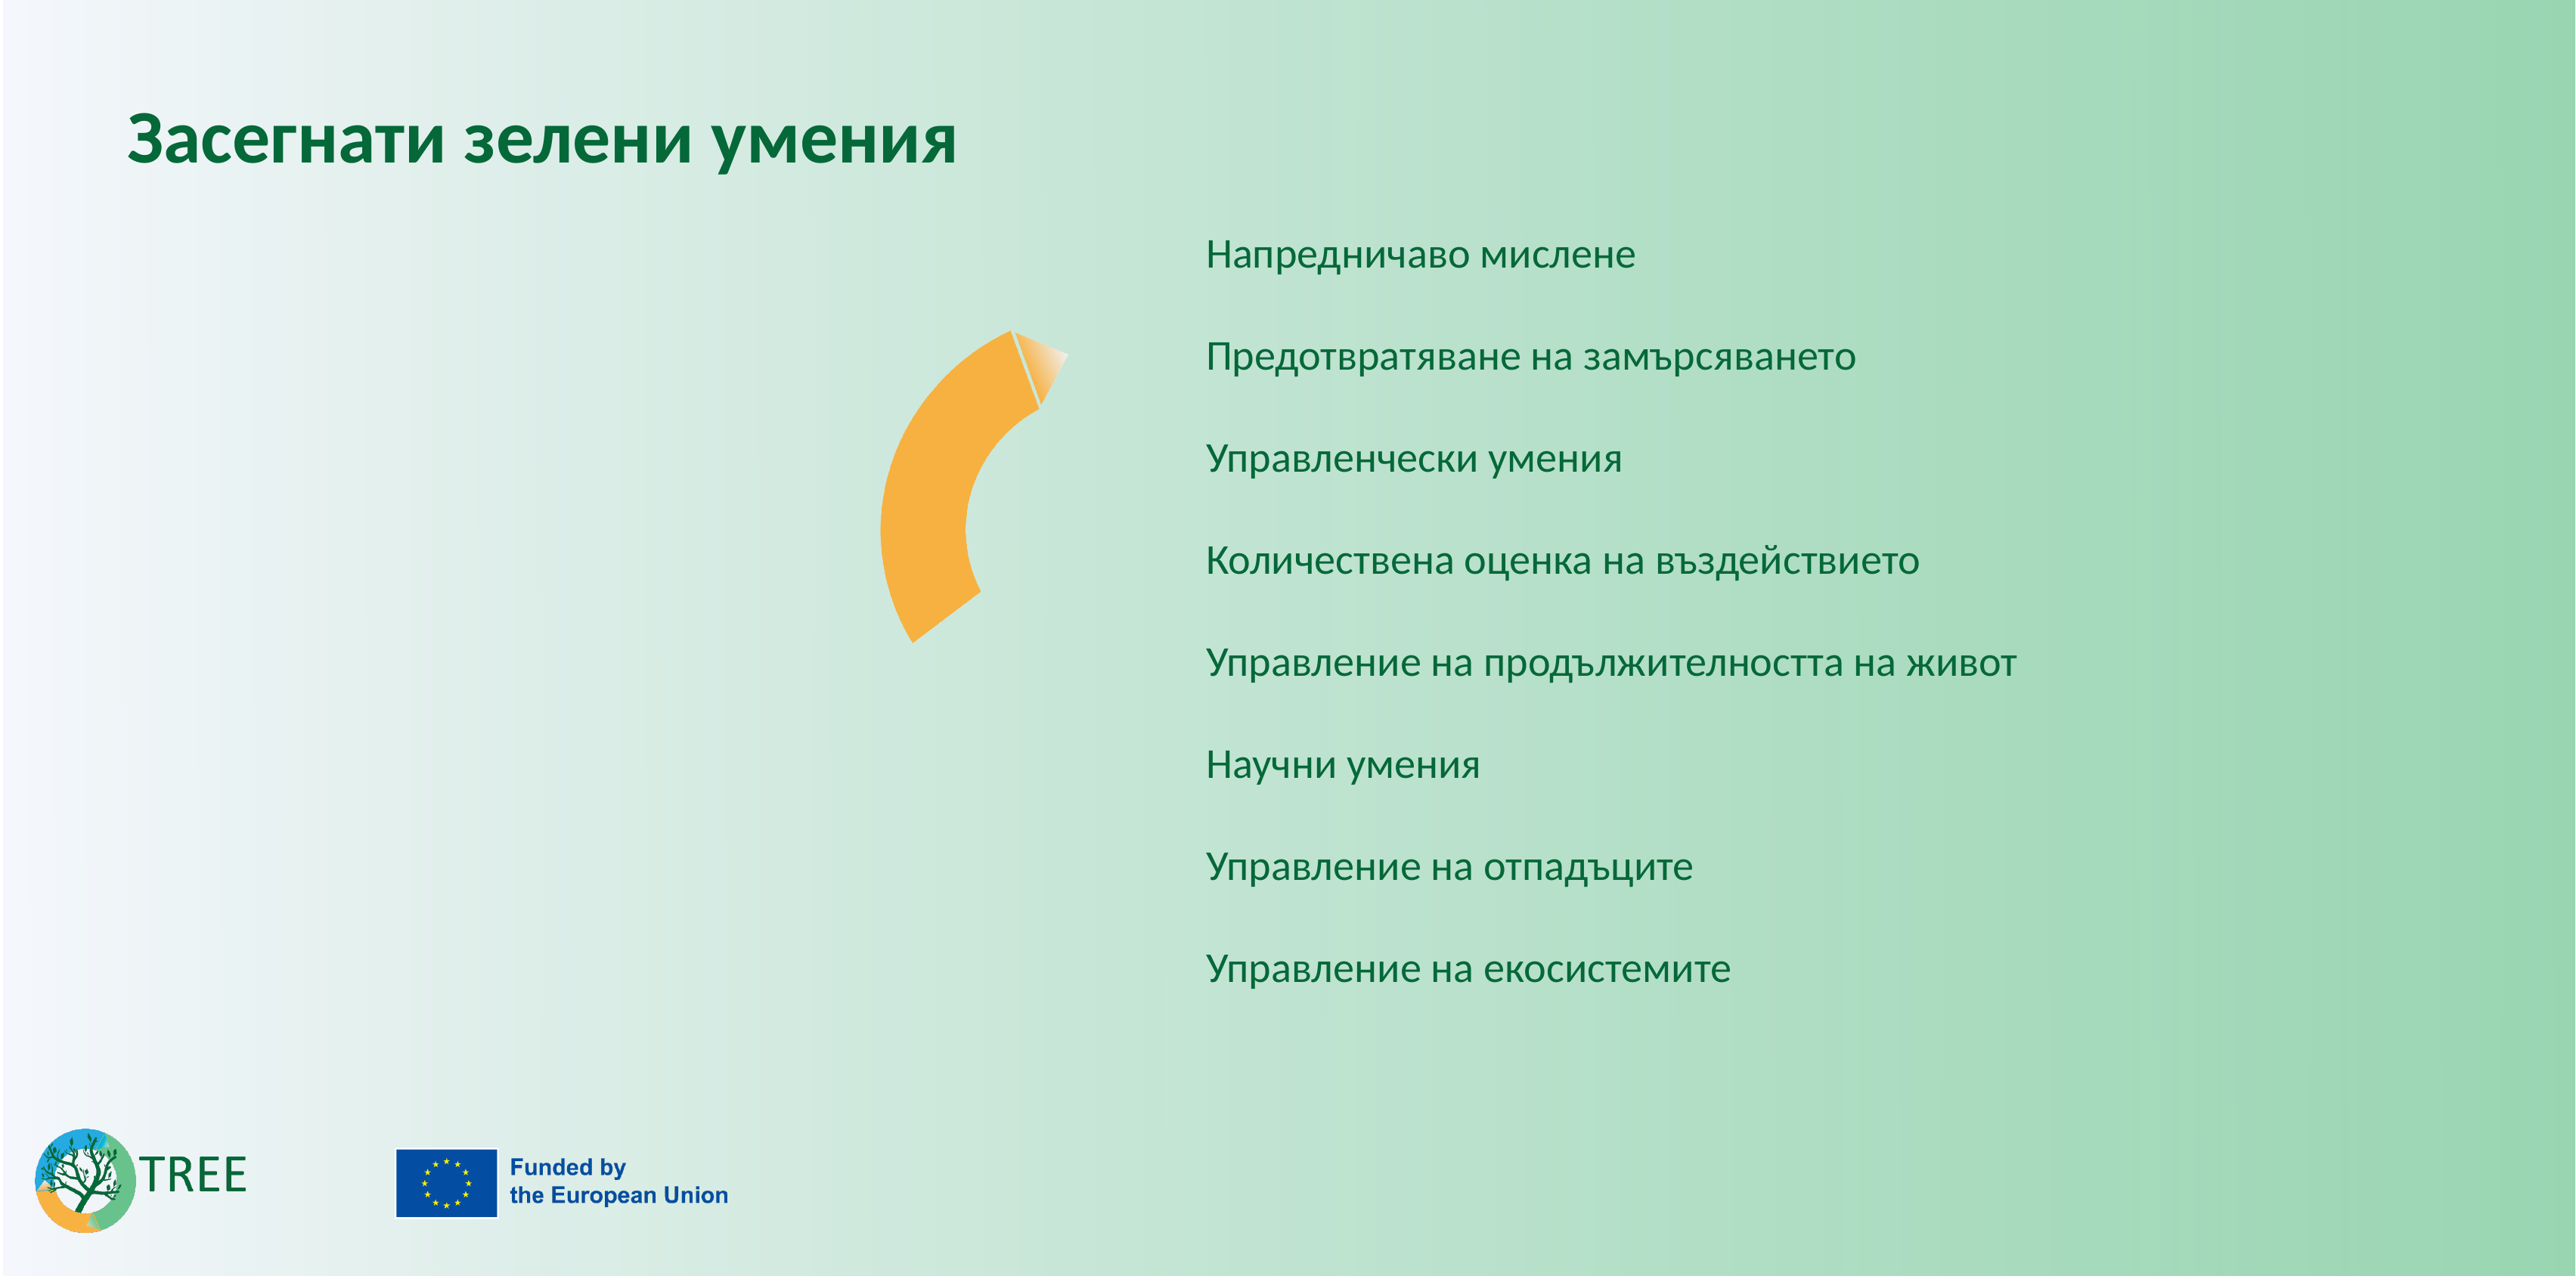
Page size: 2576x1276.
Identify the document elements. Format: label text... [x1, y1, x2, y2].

picture [880, 330, 1068, 644]
text_box [3, 0, 2576, 1276]
picture [392, 1145, 753, 1222]
text_box Напредничаво мислене Предотвратяване на замърсяването Управленчески умения Количествена оценка на въздействието Управление на продължителността на живот Научни умения Управление на отпадъците Управление на екосистемите [1190, 178, 2192, 999]
text_box Засегнати зелени умения [112, 79, 1846, 277]
picture [34, 1129, 246, 1234]
